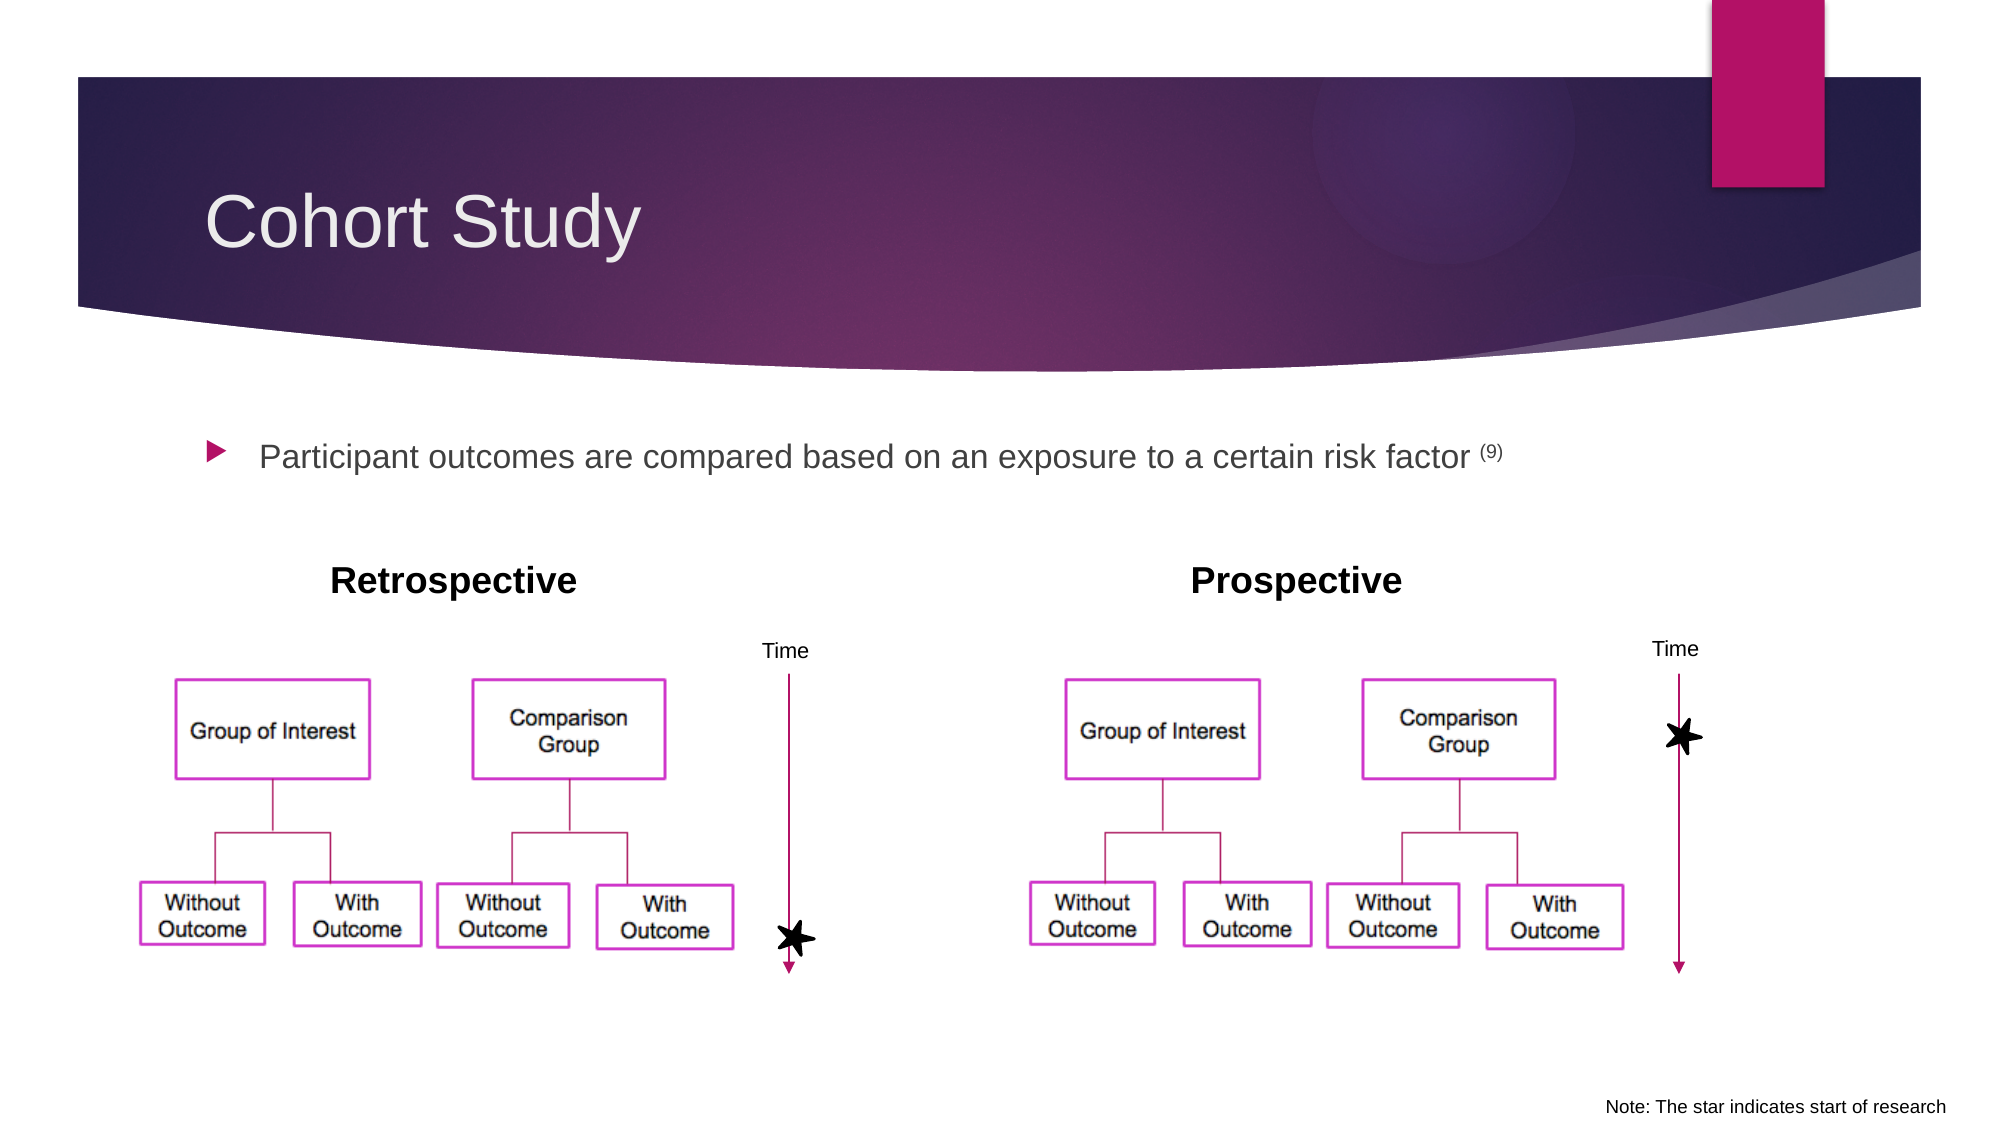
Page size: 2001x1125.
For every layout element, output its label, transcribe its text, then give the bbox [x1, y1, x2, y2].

text_box Prospective [1175, 548, 1608, 609]
picture [129, 673, 748, 952]
text_box Time [1637, 627, 1730, 669]
picture [1019, 673, 1638, 952]
text_box [777, 941, 783, 950]
text_box Time [747, 629, 840, 671]
text_box [1666, 737, 1673, 748]
text_box [1667, 723, 1673, 734]
text_box [777, 925, 783, 934]
text_box Retrospective [315, 548, 747, 609]
text_box [794, 919, 816, 957]
text_box Note: The star indicates start of research [1590, 1087, 2000, 1125]
title Cohort Study [189, 159, 1627, 276]
text_box [1684, 717, 1703, 756]
list Participant outcomes are compared based on an exposure to a certain risk factor (9) [189, 427, 1638, 484]
